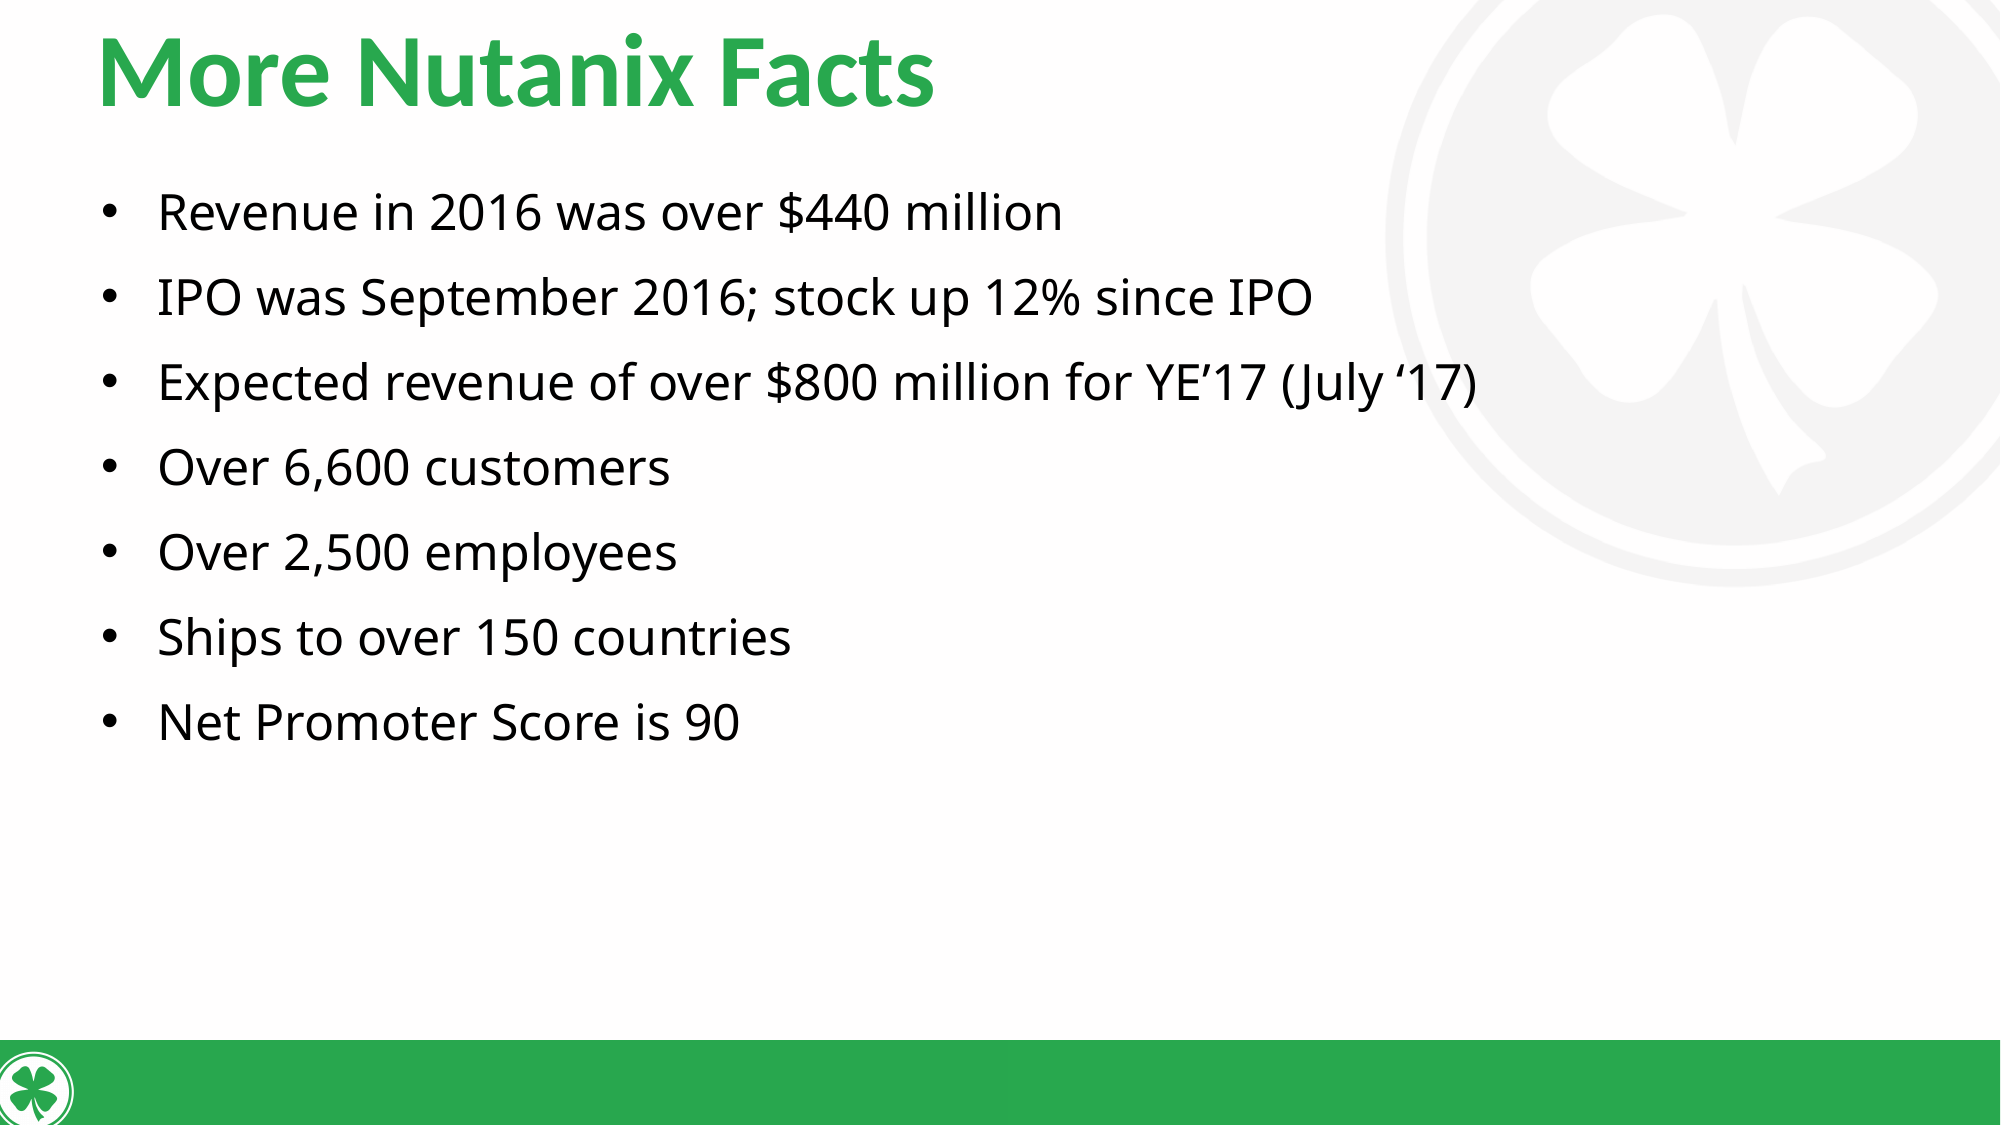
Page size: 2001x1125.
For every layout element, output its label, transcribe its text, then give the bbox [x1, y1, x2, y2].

title More Nutanix Facts [84, 19, 1951, 139]
picture [0, 1040, 103, 1125]
text_box Revenue in 2016 was over $440 million IPO was September 2016; stock up 12% since IPO Expected revenue of over $800 million for YE’17 (July ‘17) Over 6,600 customers Over 2,500 employees Ships to over 150 countries Net Promoter Score is 90 [86, 173, 1840, 758]
